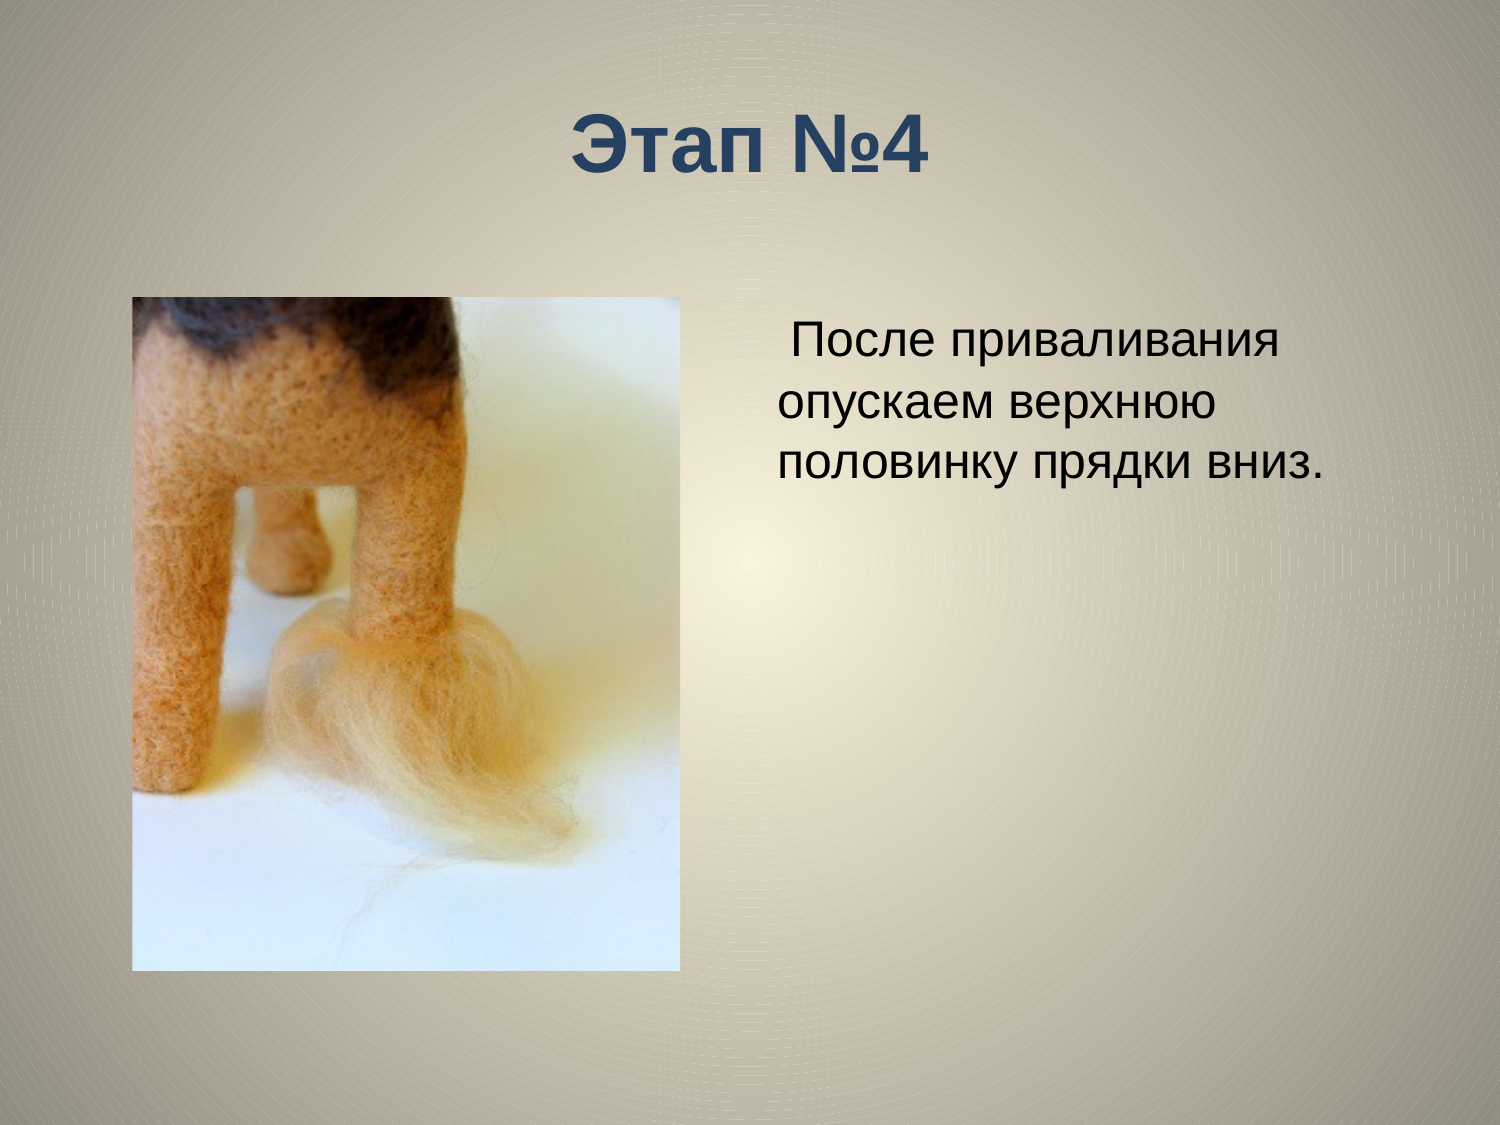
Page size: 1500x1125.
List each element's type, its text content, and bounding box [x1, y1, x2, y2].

title Этап №4 [75, 45, 1425, 233]
list После приваливания опускаем верхнюю половинку прядки вниз. [762, 290, 1425, 965]
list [131, 297, 681, 971]
